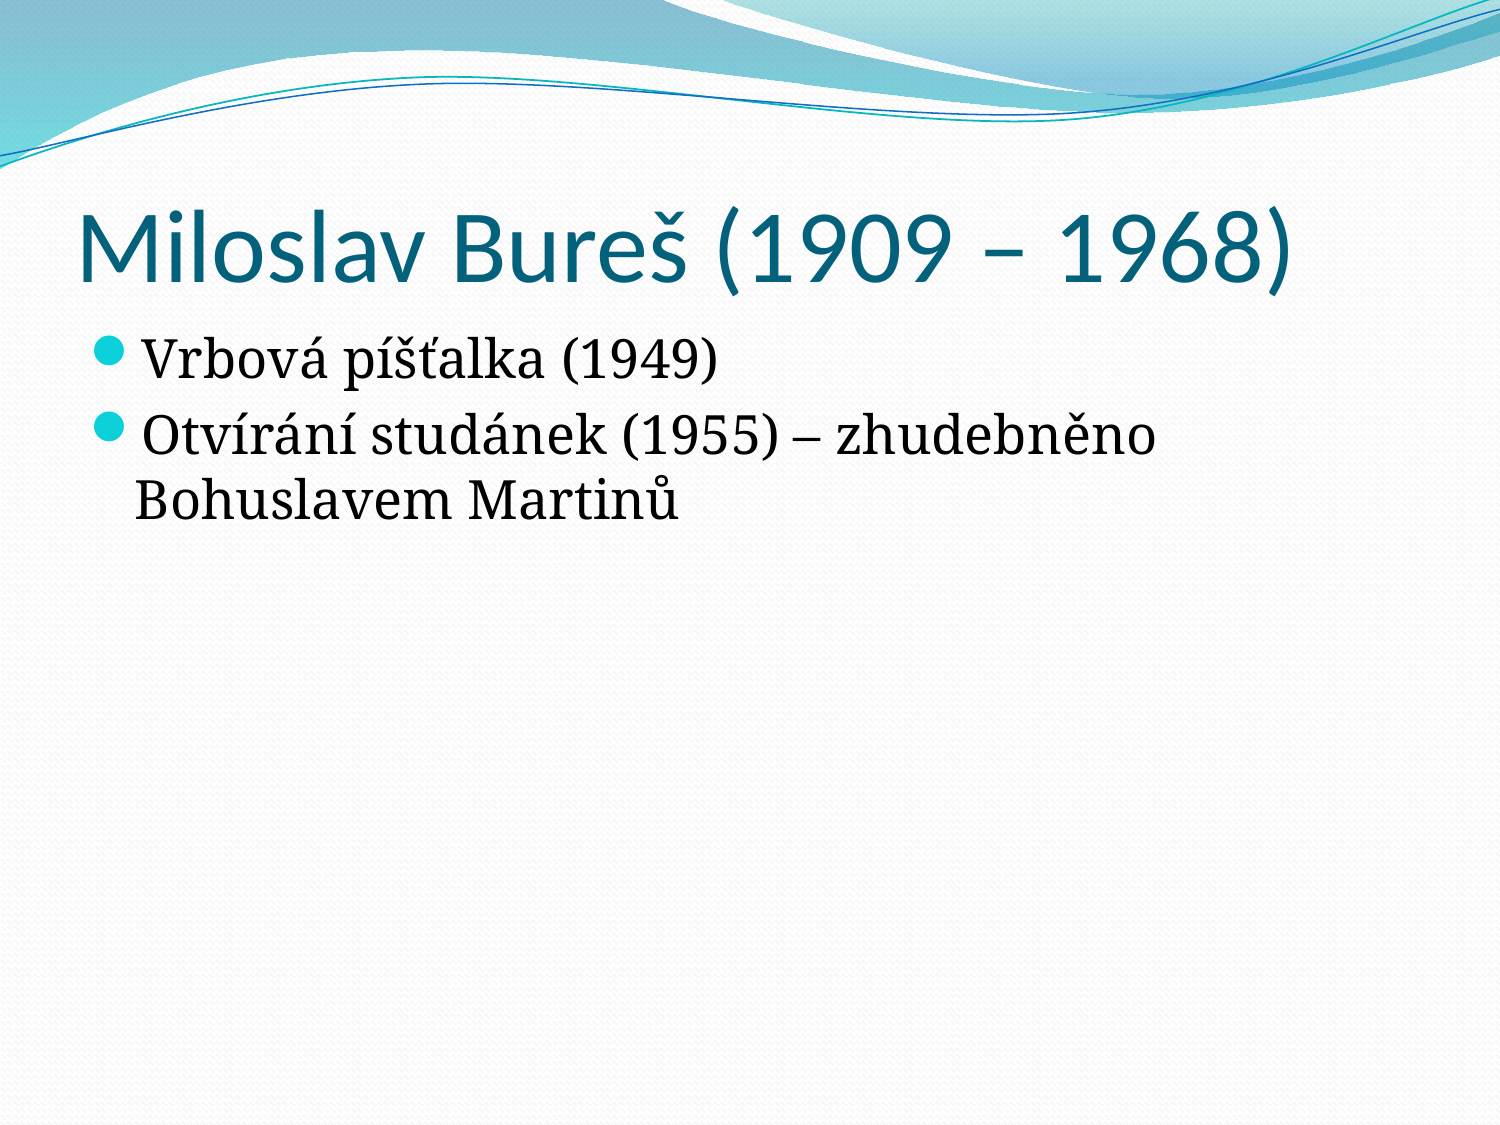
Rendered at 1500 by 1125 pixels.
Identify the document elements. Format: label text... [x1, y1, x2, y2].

title Miloslav Bureš (1909 – 1968) [75, 115, 1425, 303]
list Vrbová píšťalka (1949) Otvírání studánek (1955) – zhudebněno Bohuslavem Martinů [75, 317, 1425, 1038]
